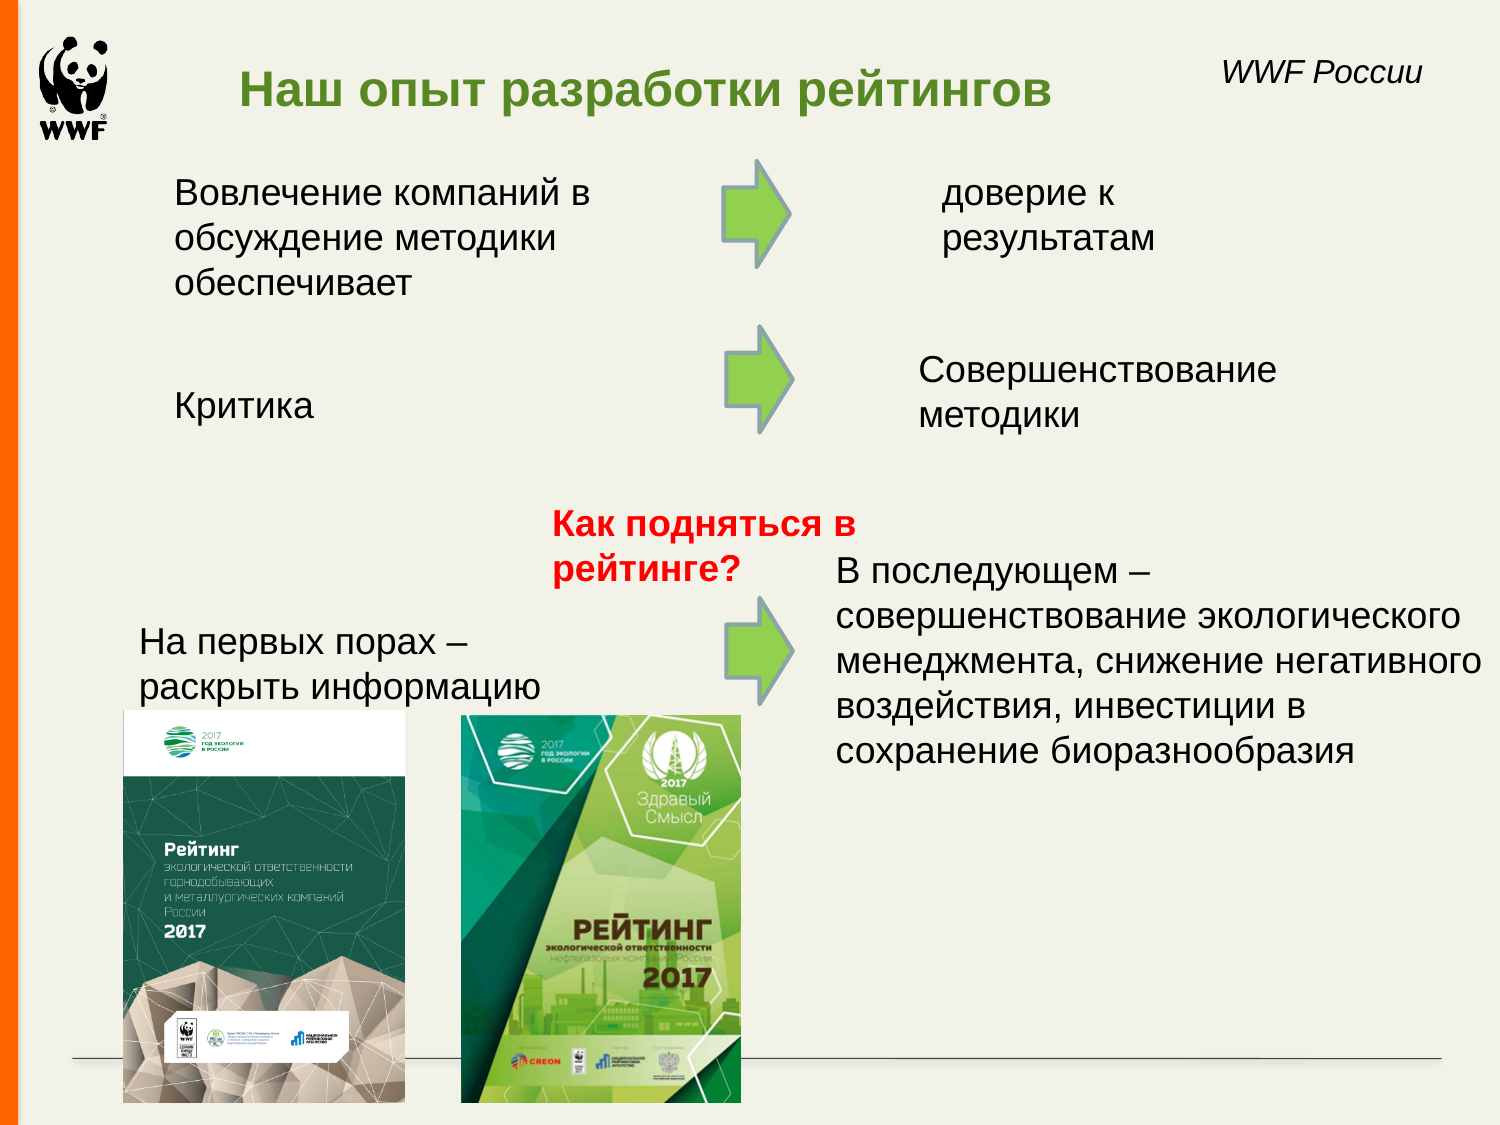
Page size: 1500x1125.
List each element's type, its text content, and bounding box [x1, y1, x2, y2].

text_box Совершенствование методики [903, 338, 1365, 443]
text_box [724, 595, 795, 707]
text_box Наш опыт разработки рейтингов [224, 48, 1223, 124]
text_box доверие к результатам [927, 160, 1324, 311]
picture [123, 710, 405, 1104]
text_box Вовлечение компаний в обсуждение методики обеспечивает [159, 160, 680, 311]
text_box На первых порах – раскрыть информацию [123, 609, 561, 715]
text_box [724, 324, 795, 435]
text_box Критика [159, 373, 561, 434]
text_box Как подняться в рейтинге? [537, 491, 1034, 597]
text_box В последующем – совершенствование экологического менеджмента, снижение негативного воздействия, инвестиции в сохранение биоразнообразия [820, 538, 1500, 779]
picture [28, 18, 115, 156]
text_box WWF России [1198, 42, 1448, 110]
text_box [721, 158, 792, 270]
picture [461, 715, 741, 1103]
